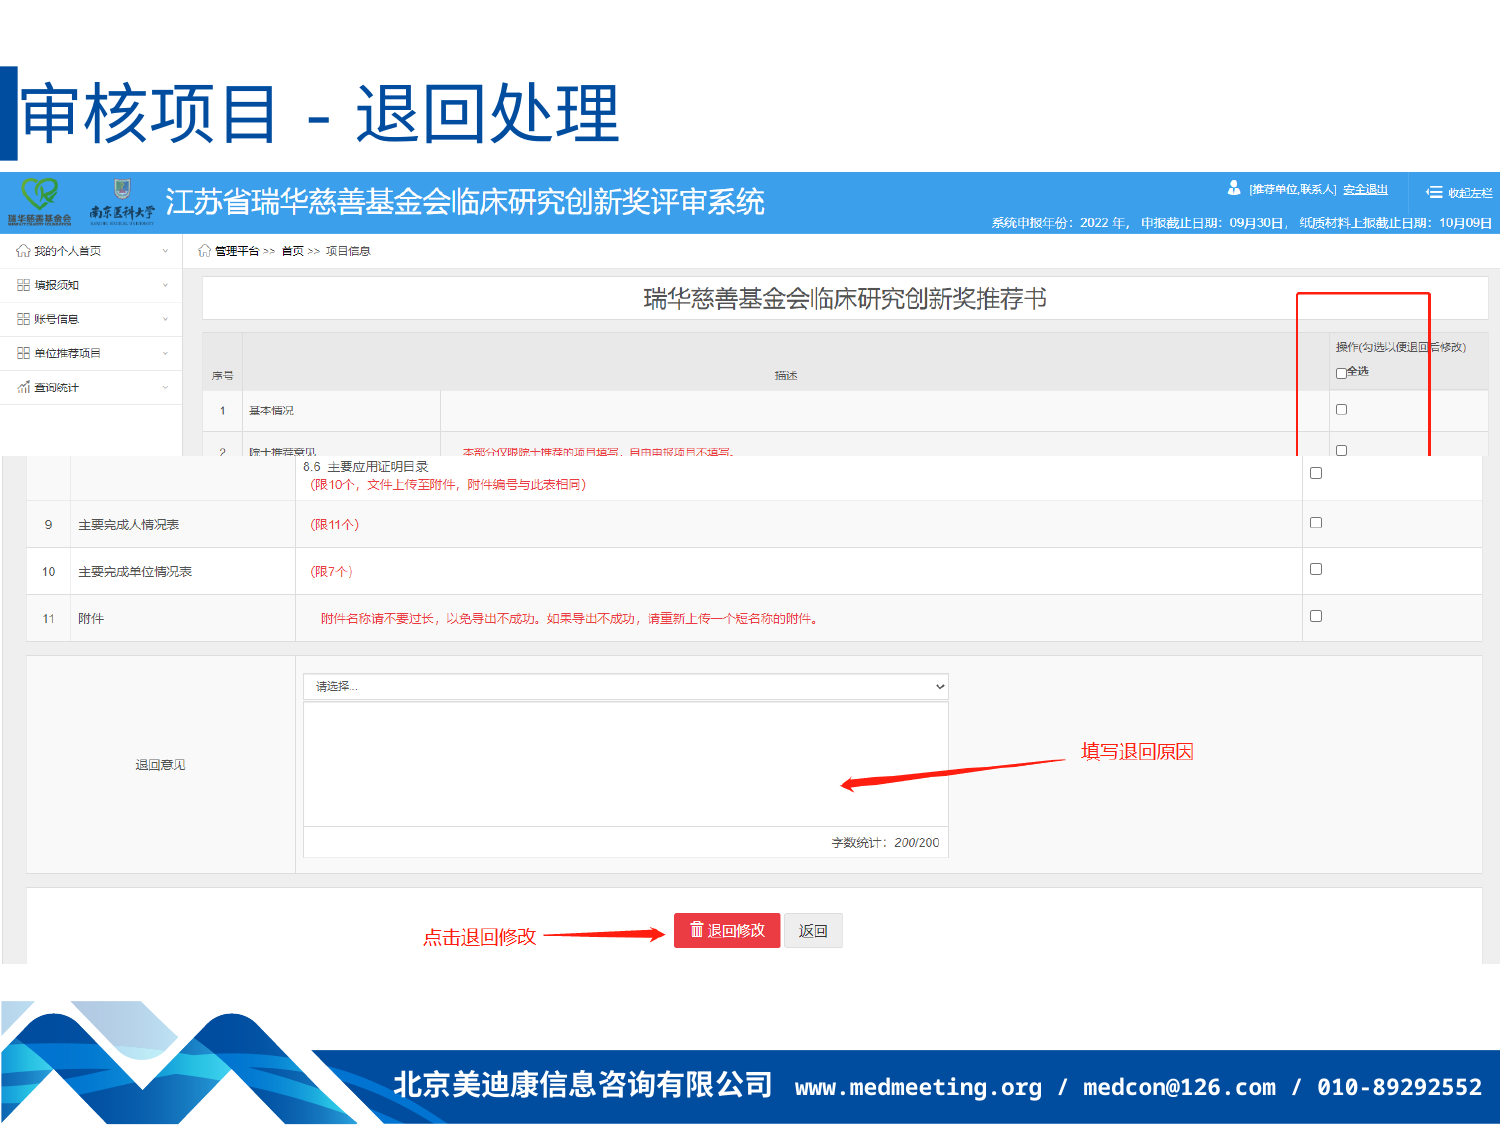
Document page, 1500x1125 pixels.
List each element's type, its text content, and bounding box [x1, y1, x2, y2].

text_box 审核项目-退回处理 [1, 64, 637, 160]
picture [0, 0, 1500, 1125]
text_box [0, 64, 20, 163]
text_box 北京美迪康信息咨询有限公司 www.medmeeting.org / medcon@126.com / 010-89292552 [378, 1058, 1500, 1109]
